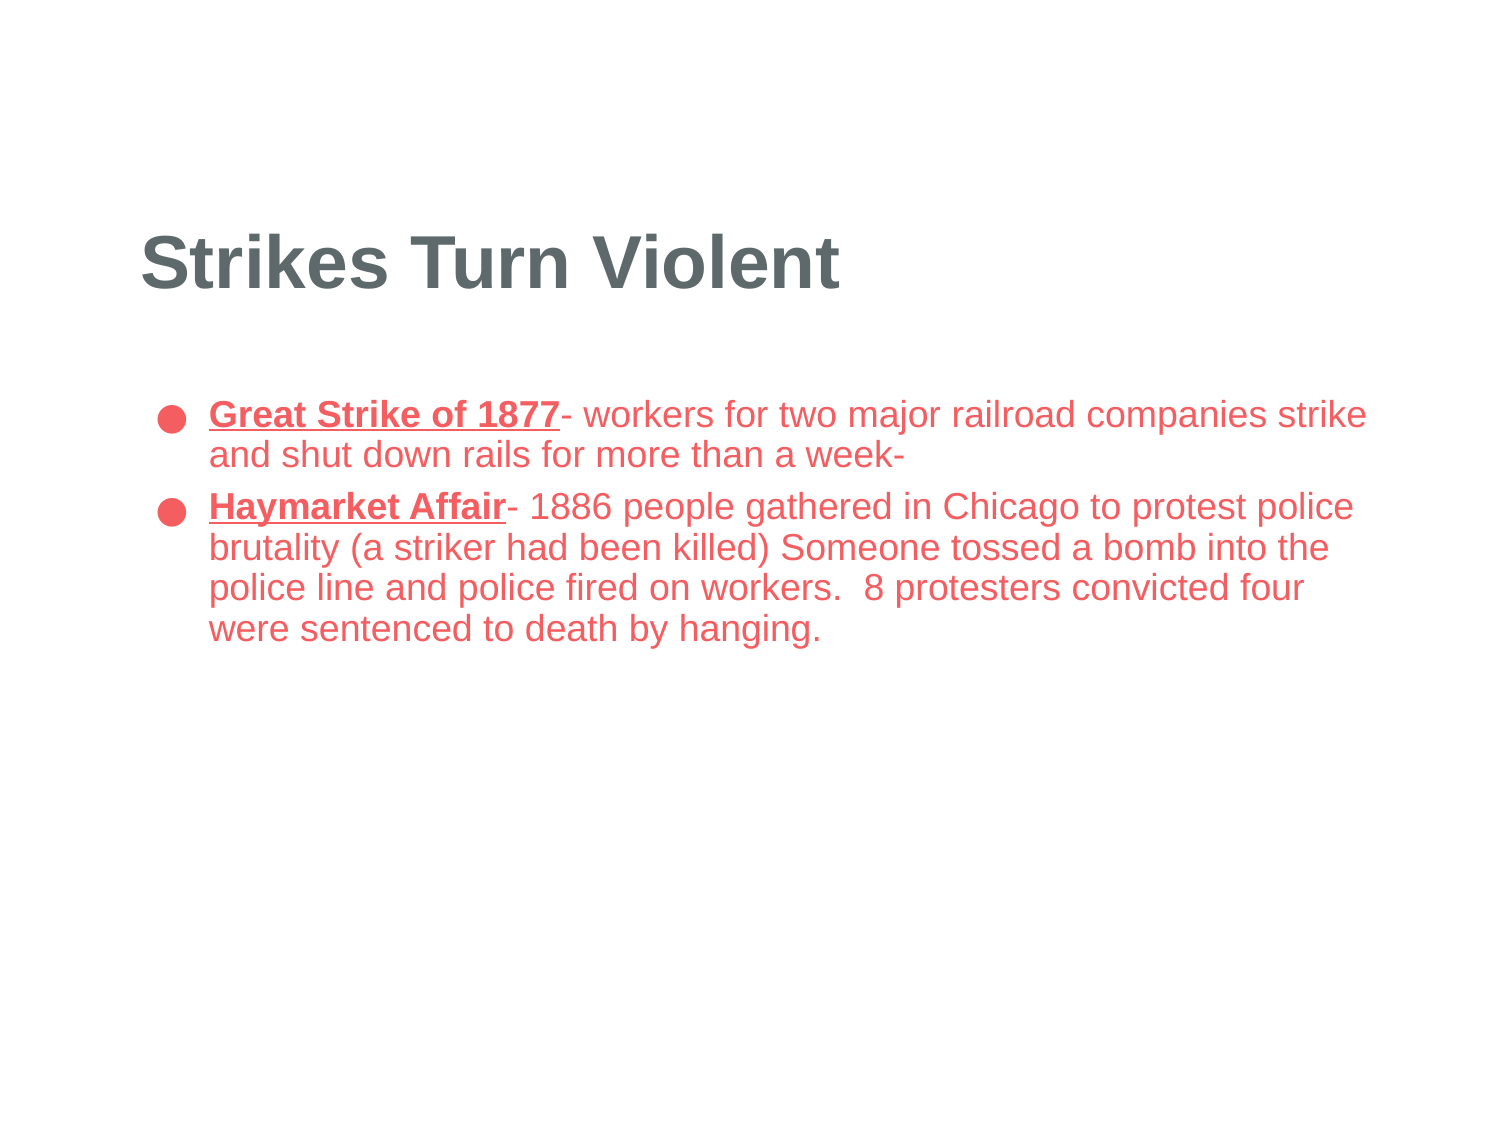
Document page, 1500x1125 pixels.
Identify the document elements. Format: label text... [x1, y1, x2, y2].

list Great Strike of 1877- workers for two major railroad companies strike and shut down rails for more than a week- Haymarket Affair- 1886 people gathered in Chicago to protest police brutality (a striker had been killed) Someone tossed a bomb into the police line and police fired on workers. 8 protesters convicted four were sentenced to death by hanging. [137, 387, 1400, 999]
title Strikes Turn Violent [125, 125, 1425, 313]
